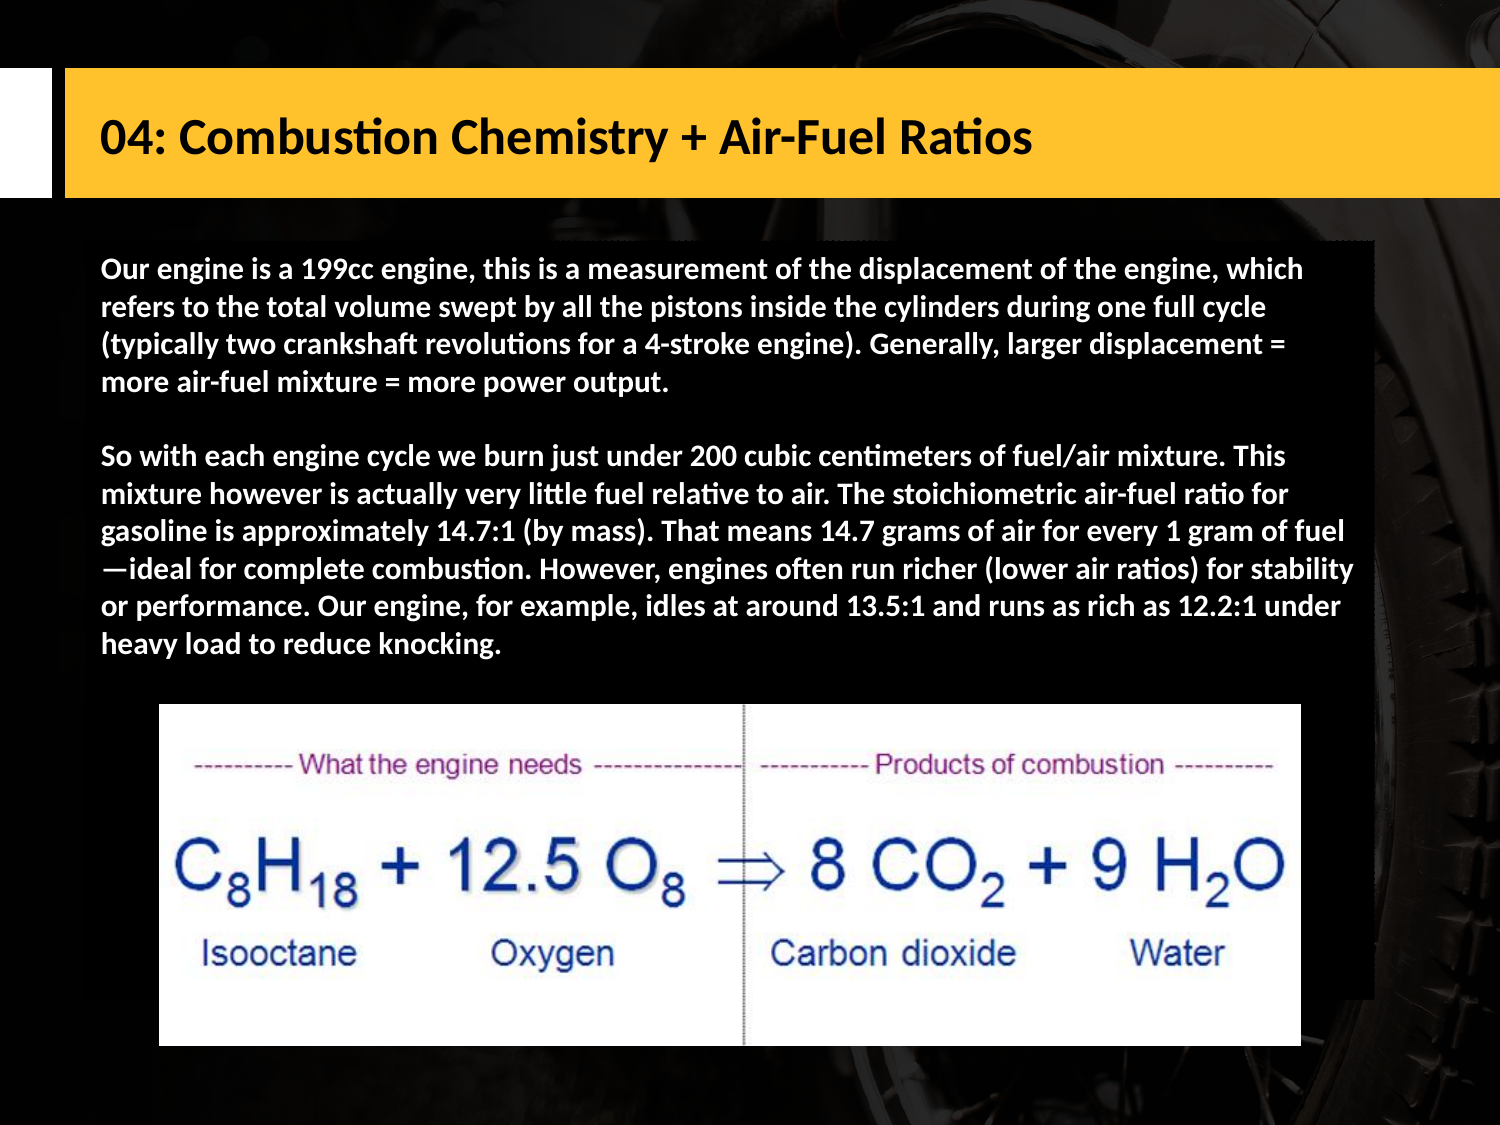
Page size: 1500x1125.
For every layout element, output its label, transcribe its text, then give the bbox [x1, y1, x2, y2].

title 04: Combustion Chemistry + Air-Fuel Ratios [85, 68, 1400, 200]
picture [0, 0, 1500, 1125]
list Our engine is a 199cc engine, this is a measurement of the displacement of the engine, which refers to the total volume swept by all the pistons inside the cylinders during one full cycle (typically two crankshaft revolutions for a 4-stroke engine). Generally, larger displacement = more air-fuel mixture = more power output. So with each engine cycle we burn just under 200 cubic centimeters of fuel/air mixture. This mixture however is actually very little fuel relative to air. The stoichiometric air-fuel ratio for gasoline is approximately 14.7:1 (by mass). That means 14.7 grams of air for every 1 gram of fuel—ideal for complete combustion. However, engines often run richer (lower air ratios) for stability or performance. Our engine, for example, idles at around 13.5:1 and runs as rich as 12.2:1 under heavy load to reduce knocking. [85, 241, 1375, 1000]
